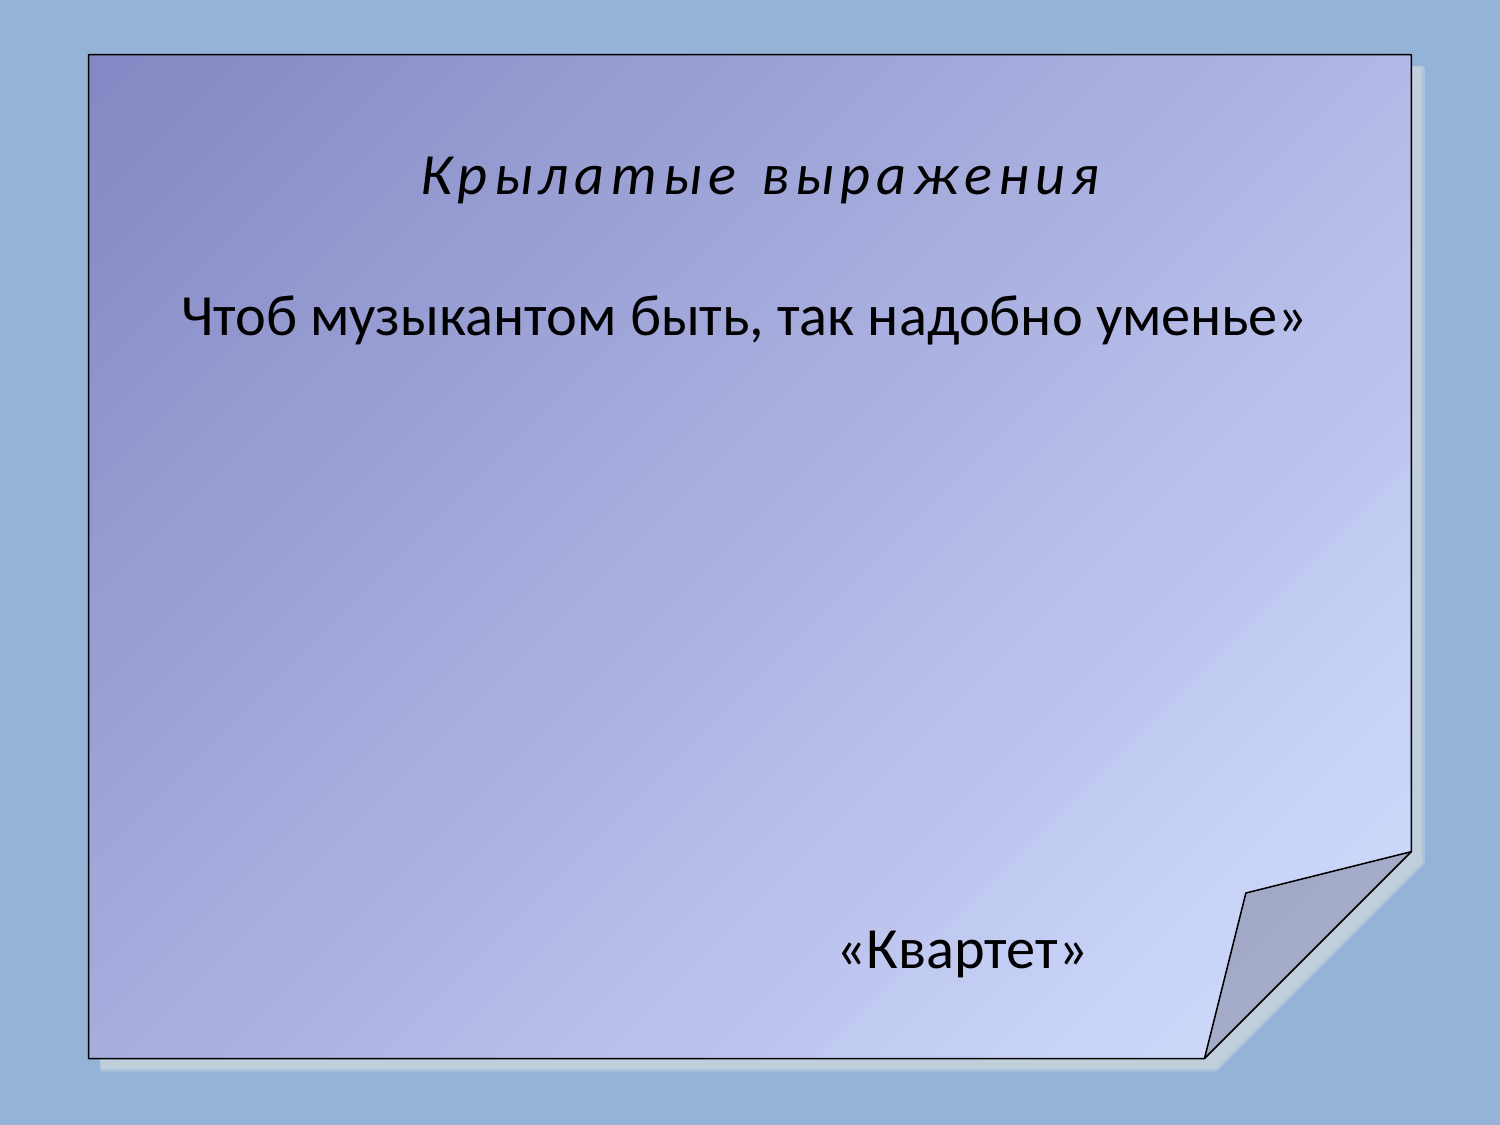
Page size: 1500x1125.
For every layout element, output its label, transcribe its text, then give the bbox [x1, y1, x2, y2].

text_box [88, 54, 1412, 1059]
text_box «Квартет» [822, 902, 1103, 988]
text_box Крылатые выражения [405, 128, 1116, 214]
text_box Чтоб музыкантом быть, так надобно уменье» [166, 269, 1324, 355]
